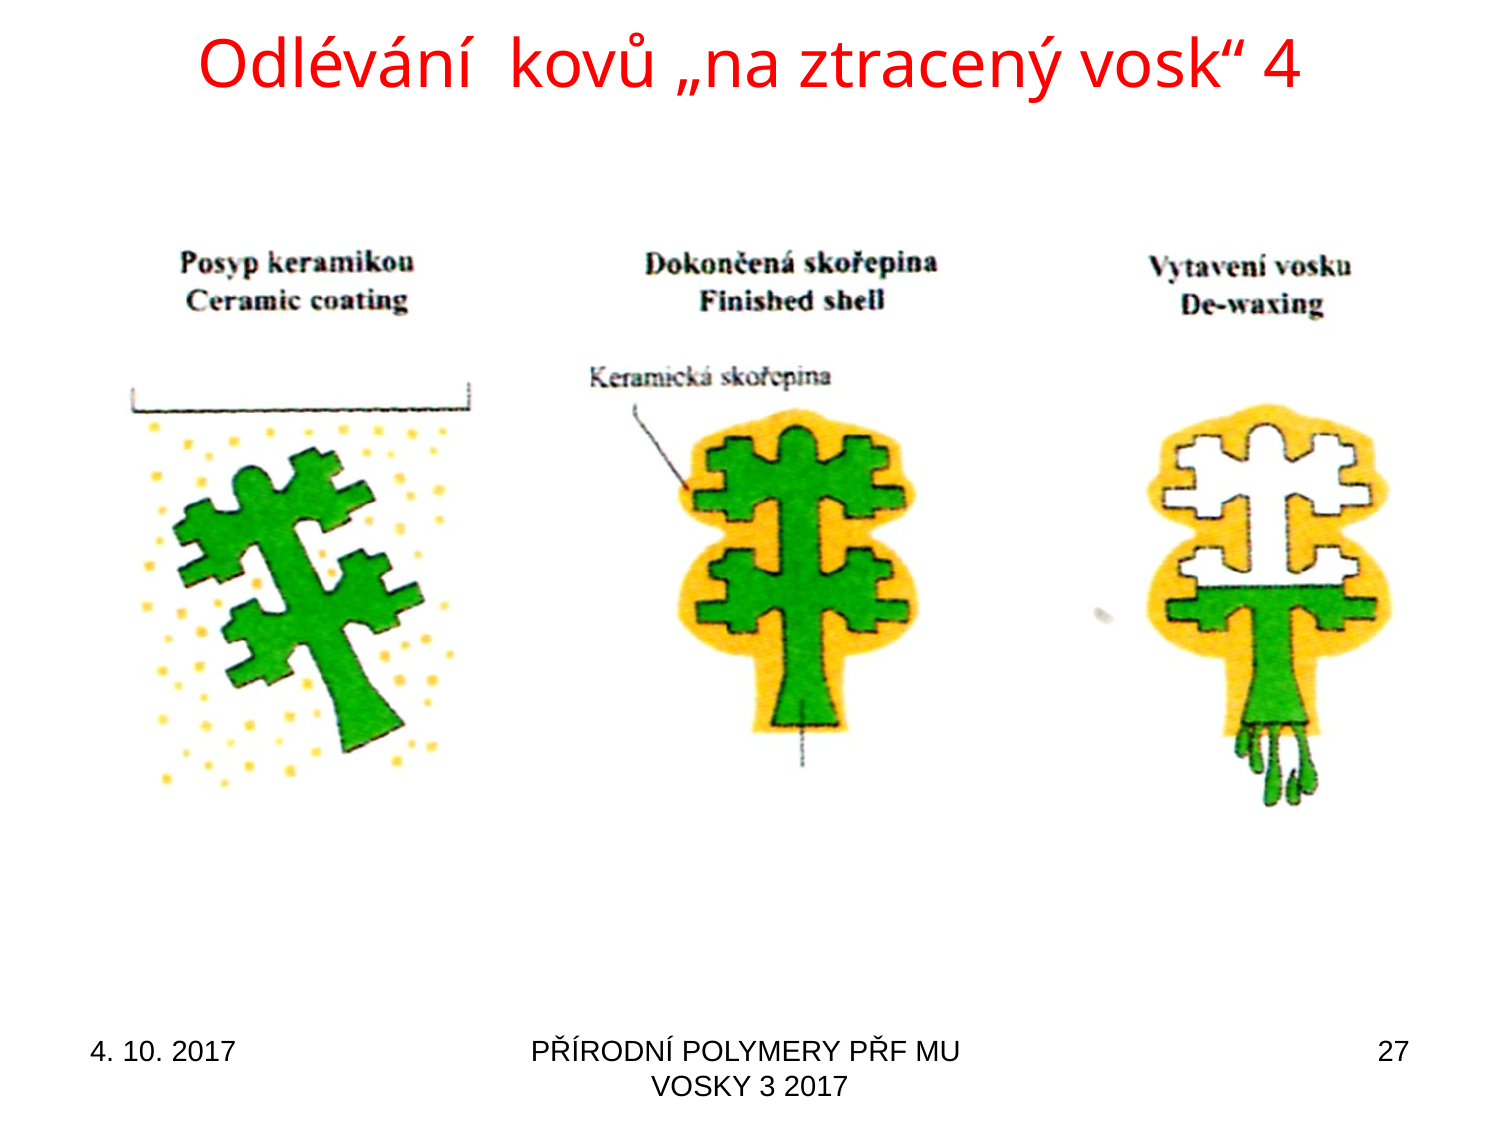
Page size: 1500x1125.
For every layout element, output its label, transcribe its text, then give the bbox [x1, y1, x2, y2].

slide_number 4. 10. 2017 [74, 1024, 426, 1103]
title Odlévání kovů „na ztracený vosk“ 4 [29, 18, 1471, 103]
slide_number 27 [1074, 1024, 1426, 1103]
footer PŘÍRODNÍ POLYMERY PŘF MU VOSKY 3 2017 [512, 1024, 988, 1103]
picture [51, 160, 1468, 847]
